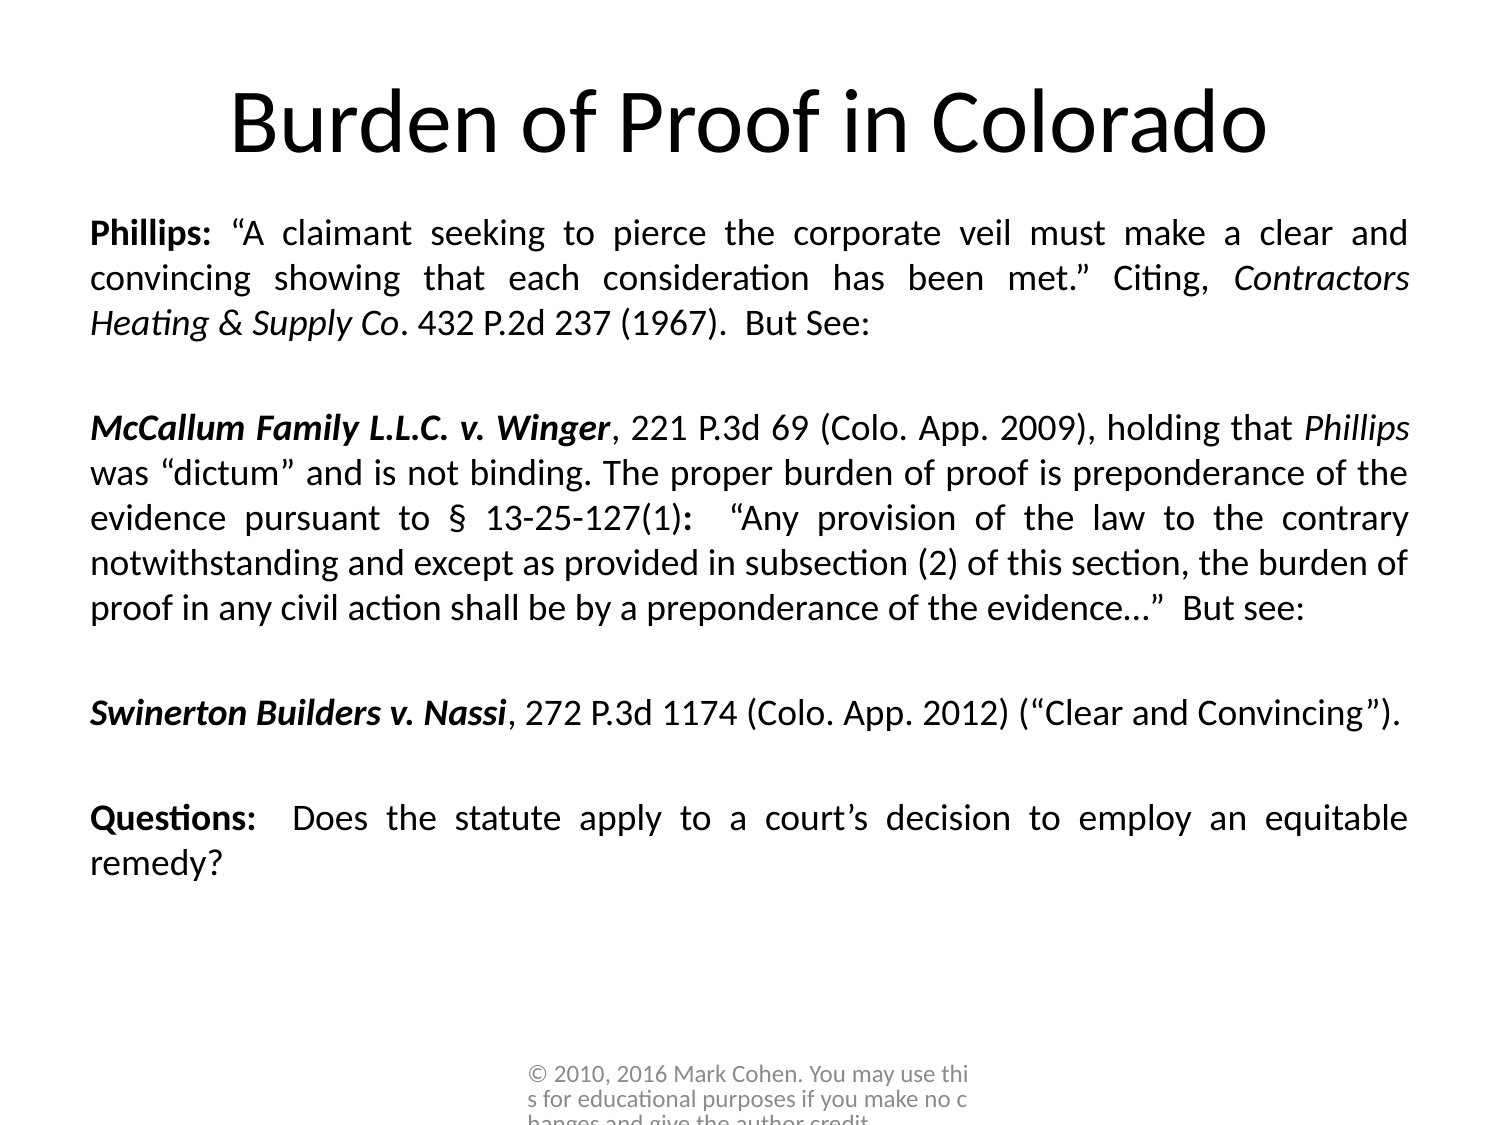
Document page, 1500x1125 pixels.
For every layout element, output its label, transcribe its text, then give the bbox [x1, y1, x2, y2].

title Burden of Proof in Colorado [75, 45, 1425, 188]
list Phillips: “A claimant seeking to pierce the corporate veil must make a clear and convincing showing that each consideration has been met.” Citing, Contractors Heating & Supply Co. 432 P.2d 237 (1967). But See: McCallum Family L.L.C. v. Winger, 221 P.3d 69 (Colo. App. 2009), holding that Phillips was “dictum” and is not binding. The proper burden of proof is preponderance of the evidence pursuant to § 13-25-127(1): “Any provision of the law to the contrary notwithstanding and except as provided in subsection (2) of this section, the burden of proof in any civil action shall be by a preponderance of the evidence…” But see: Swinerton Builders v. Nassi, 272 P.3d 1174 (Colo. App. 2012) (“Clear and Convincing”). Questions: Does the statute apply to a court’s decision to employ an equitable remedy? [75, 200, 1425, 1005]
footer © 2010, 2016 Mark Cohen. You may use this for educational purposes if you make no changes and give the author credit. [512, 1042, 988, 1103]
